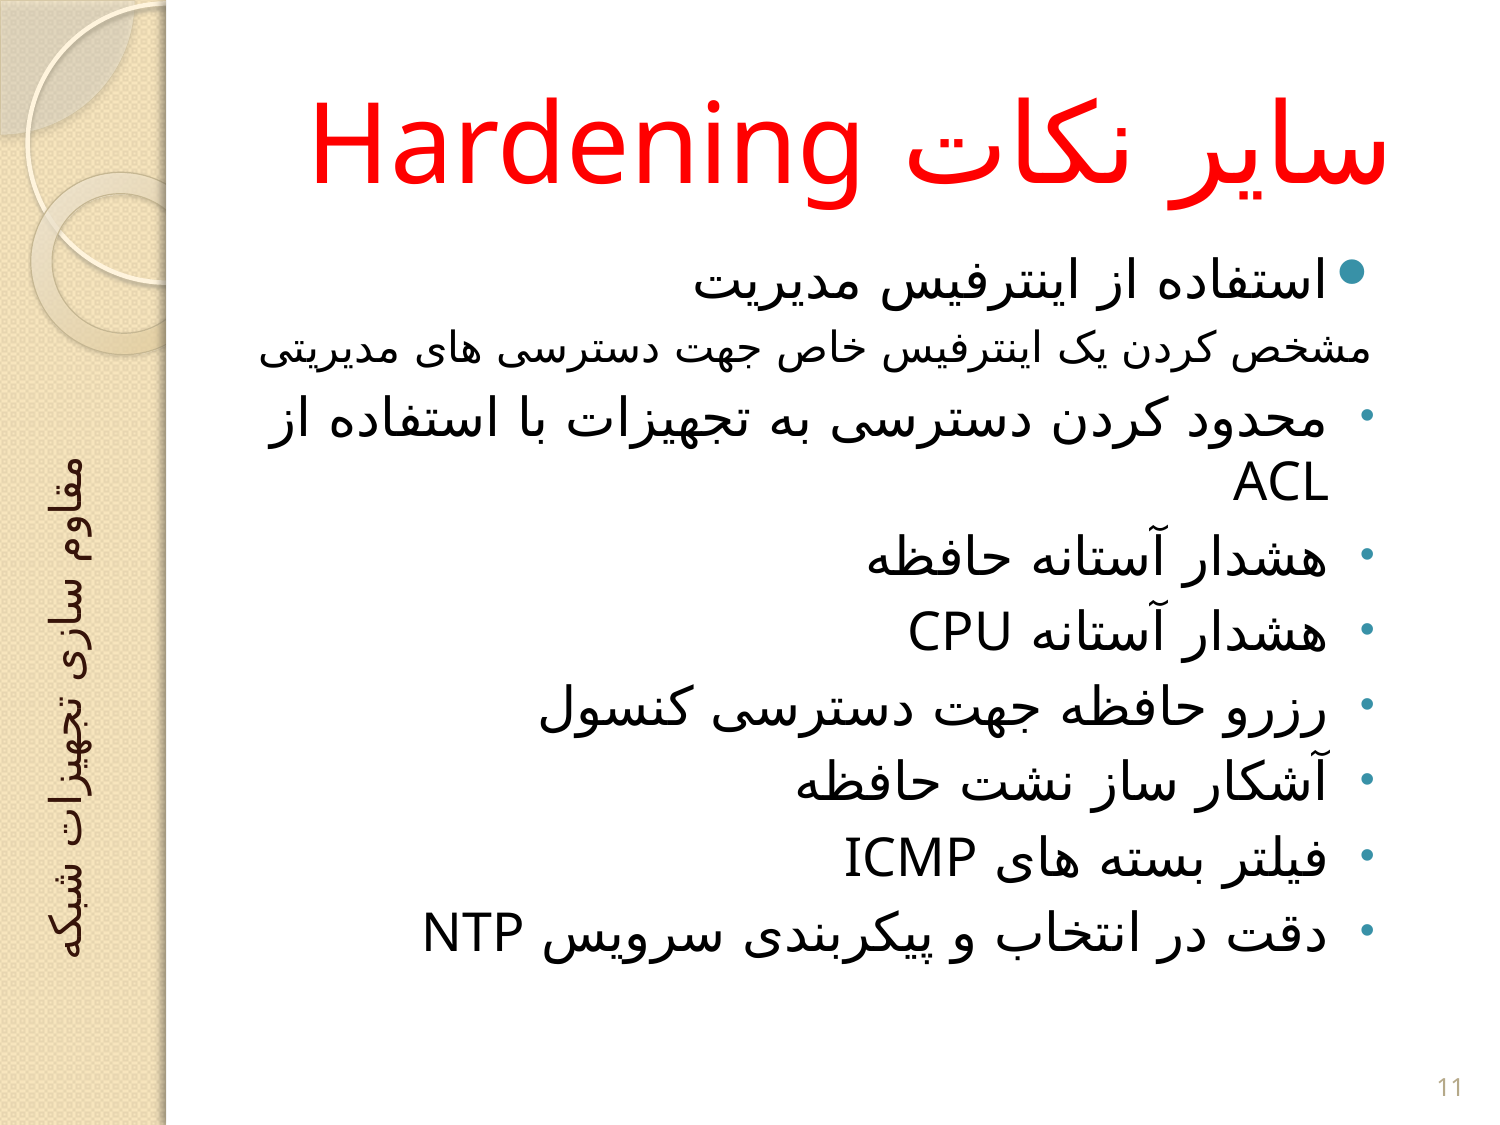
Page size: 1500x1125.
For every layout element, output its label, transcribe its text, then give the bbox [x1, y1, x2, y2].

text_box مقاوم سازی تجهیزات شبکه [37, 437, 125, 1026]
title سایر نکات Hardening [235, 45, 1466, 233]
slide_number 11 [1413, 1034, 1488, 1113]
list استفاده از اینترفیس مدیریت مشخص کردن یک اینترفیس خاص جهت دسترسی های مدیریتی محدود کردن دسترسی به تجهیزات با استفاده از ACL هشدار آستانه حافظه هشدار آستانه CPU رزرو حافظه جهت دسترسی کنسول آشکار ساز نشت حافظه فیلتر بسته های ICMP دقت در انتخاب و پیکربندی سرویس NTP [235, 237, 1400, 1025]
